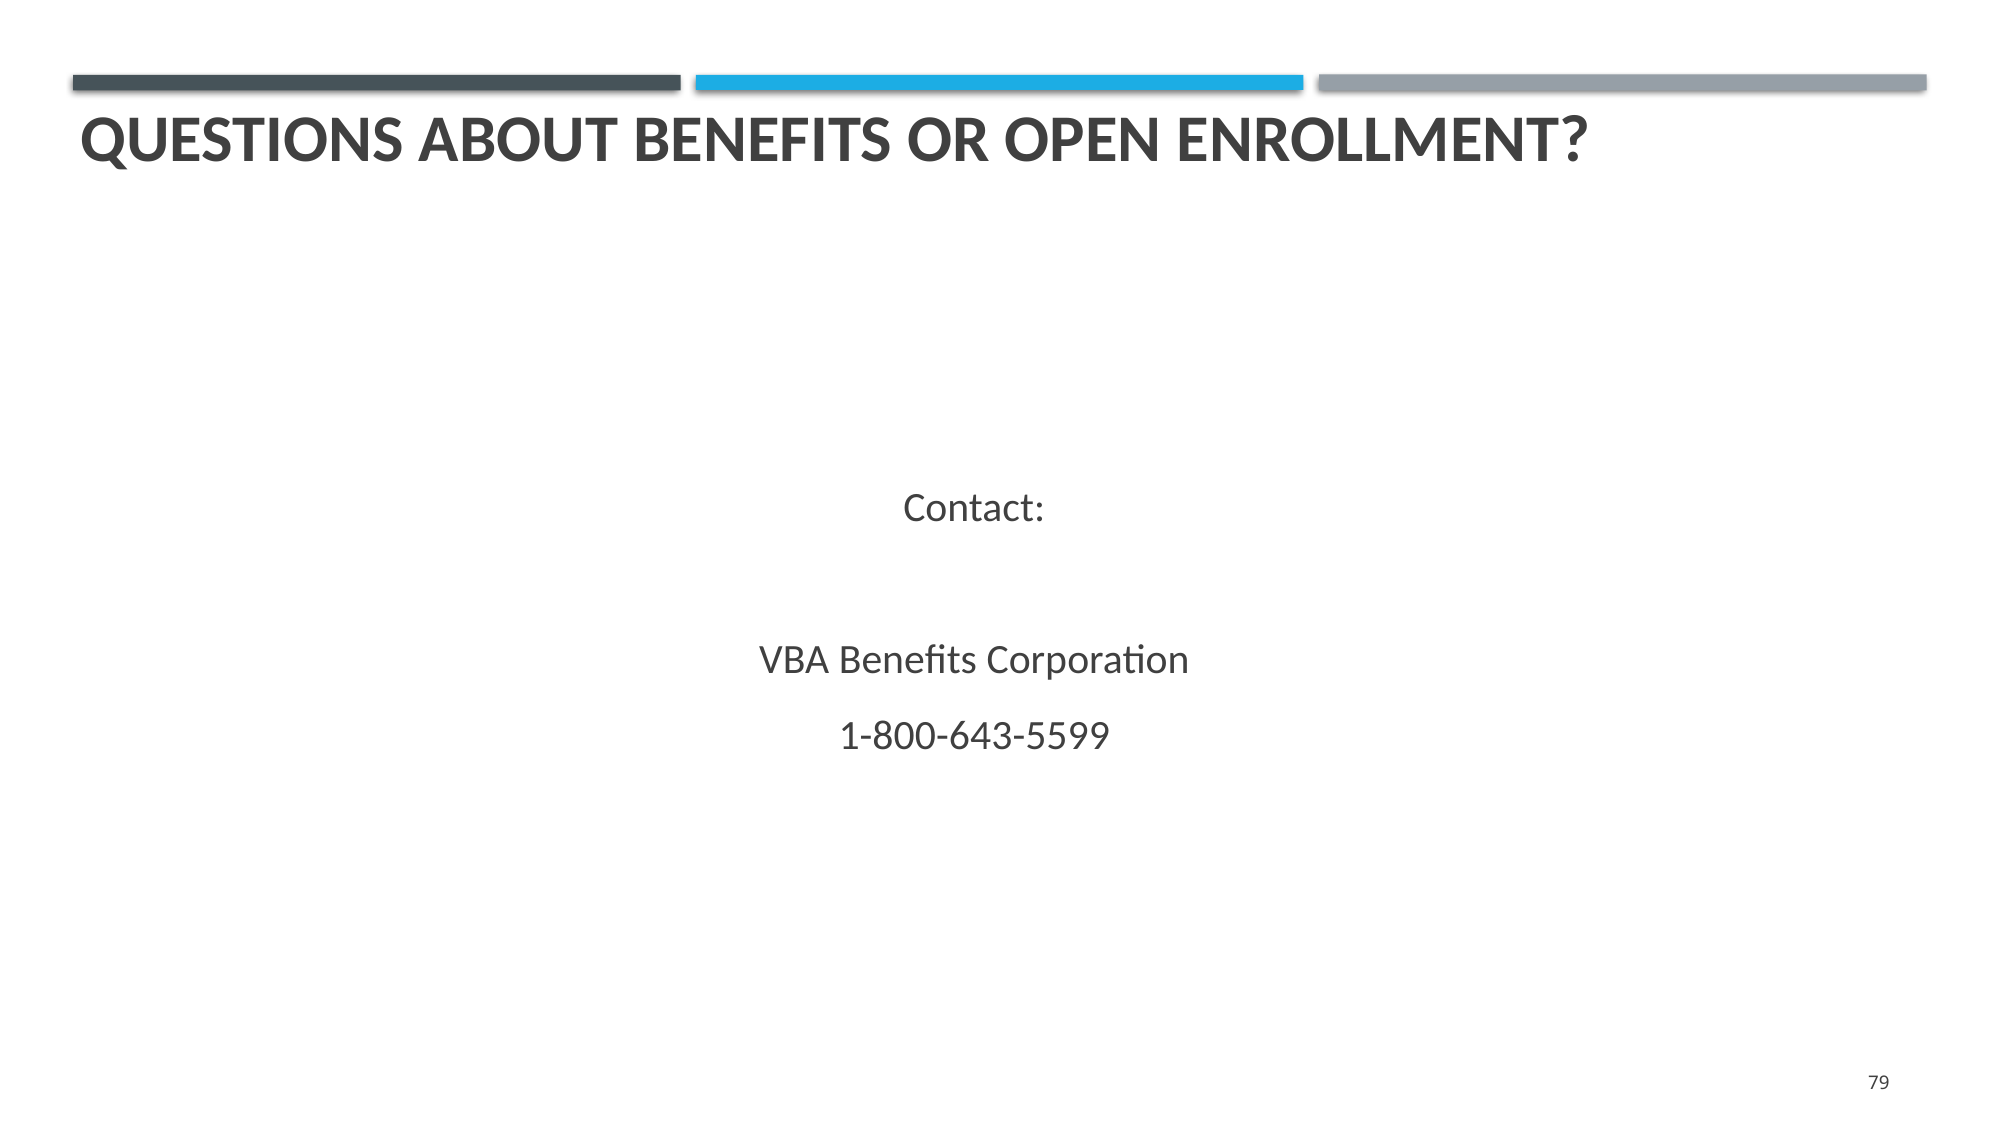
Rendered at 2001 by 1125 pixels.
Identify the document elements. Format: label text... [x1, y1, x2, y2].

slide_number 79 [1732, 1053, 1905, 1114]
title Questions about benefits or open enrollment? [65, 125, 1671, 263]
list Contact: VBA Benefits Corporation 1-800-643-5599 [299, 287, 1650, 931]
